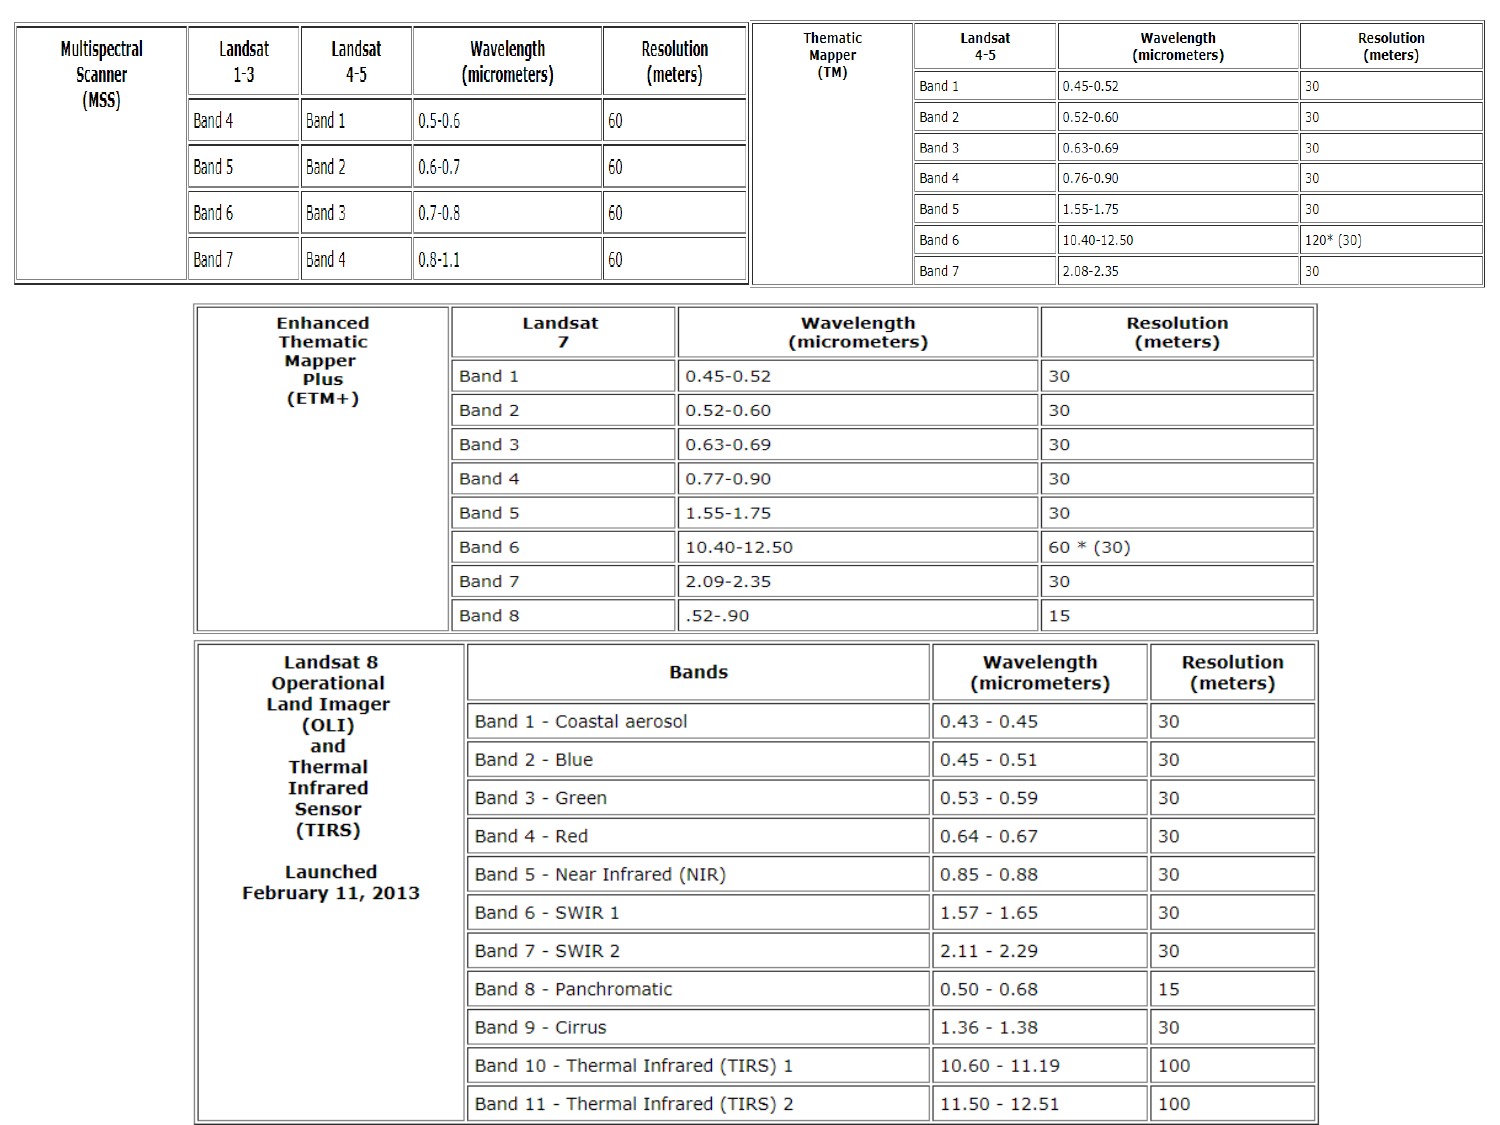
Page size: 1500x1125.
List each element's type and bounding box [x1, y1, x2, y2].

picture [187, 299, 1324, 1125]
picture [12, 18, 1488, 295]
